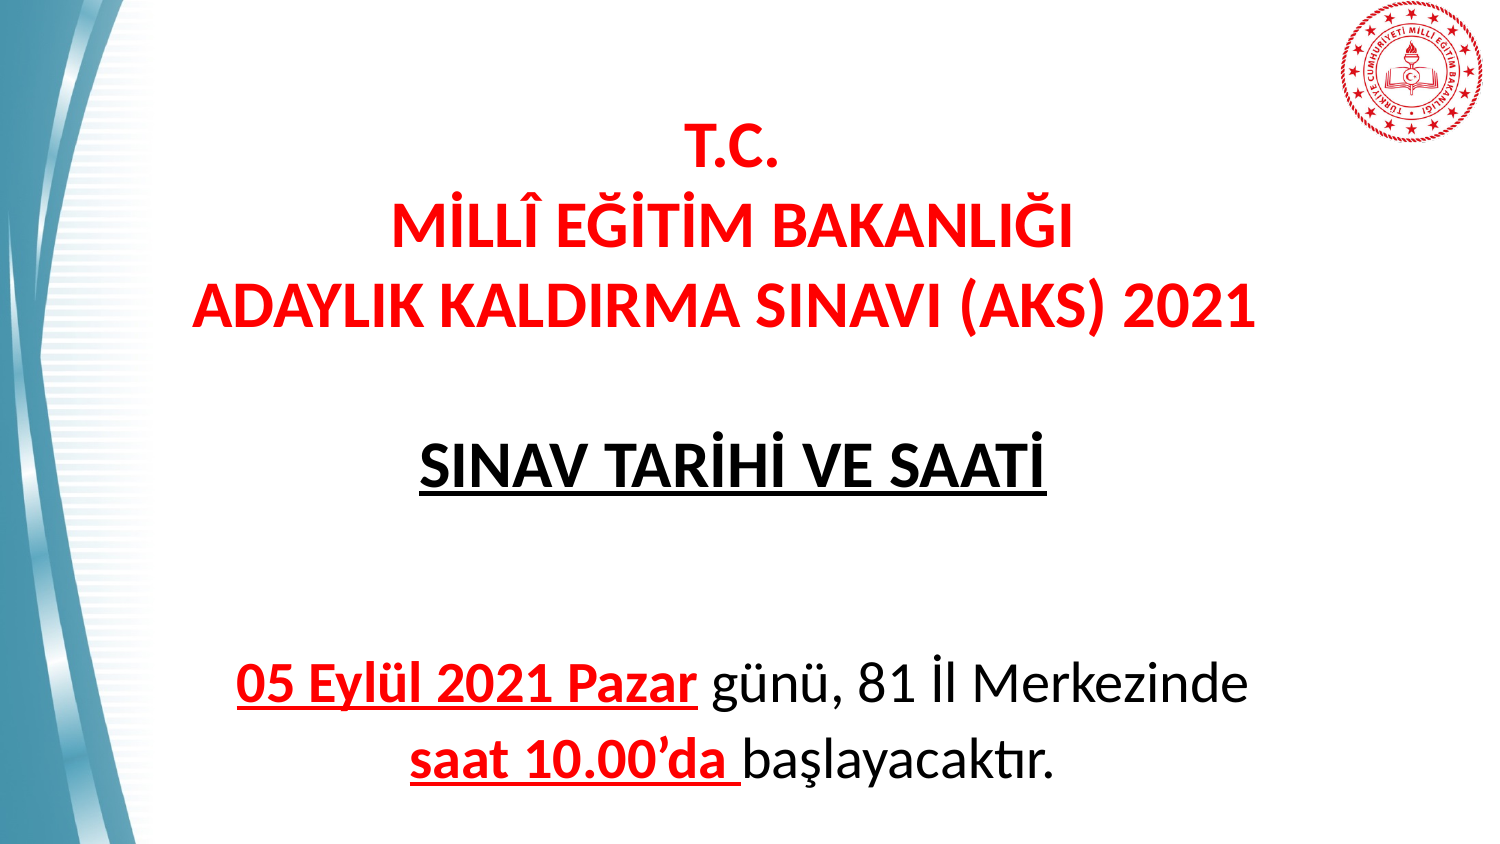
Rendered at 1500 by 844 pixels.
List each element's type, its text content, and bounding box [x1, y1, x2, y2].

picture [1340, 0, 1483, 143]
text_box T.C. MİLLÎ EĞİTİM BAKANLIĞI ADAYLIK KALDIRMA SINAVI (AKS) 2021 SINAV TARİHİ VE SAATİ 05 Eylül 2021 Pazar günü, 81 İl Merkezinde saat 10.00’da başlayacaktır. [53, 79, 1413, 812]
picture [0, 0, 916, 844]
